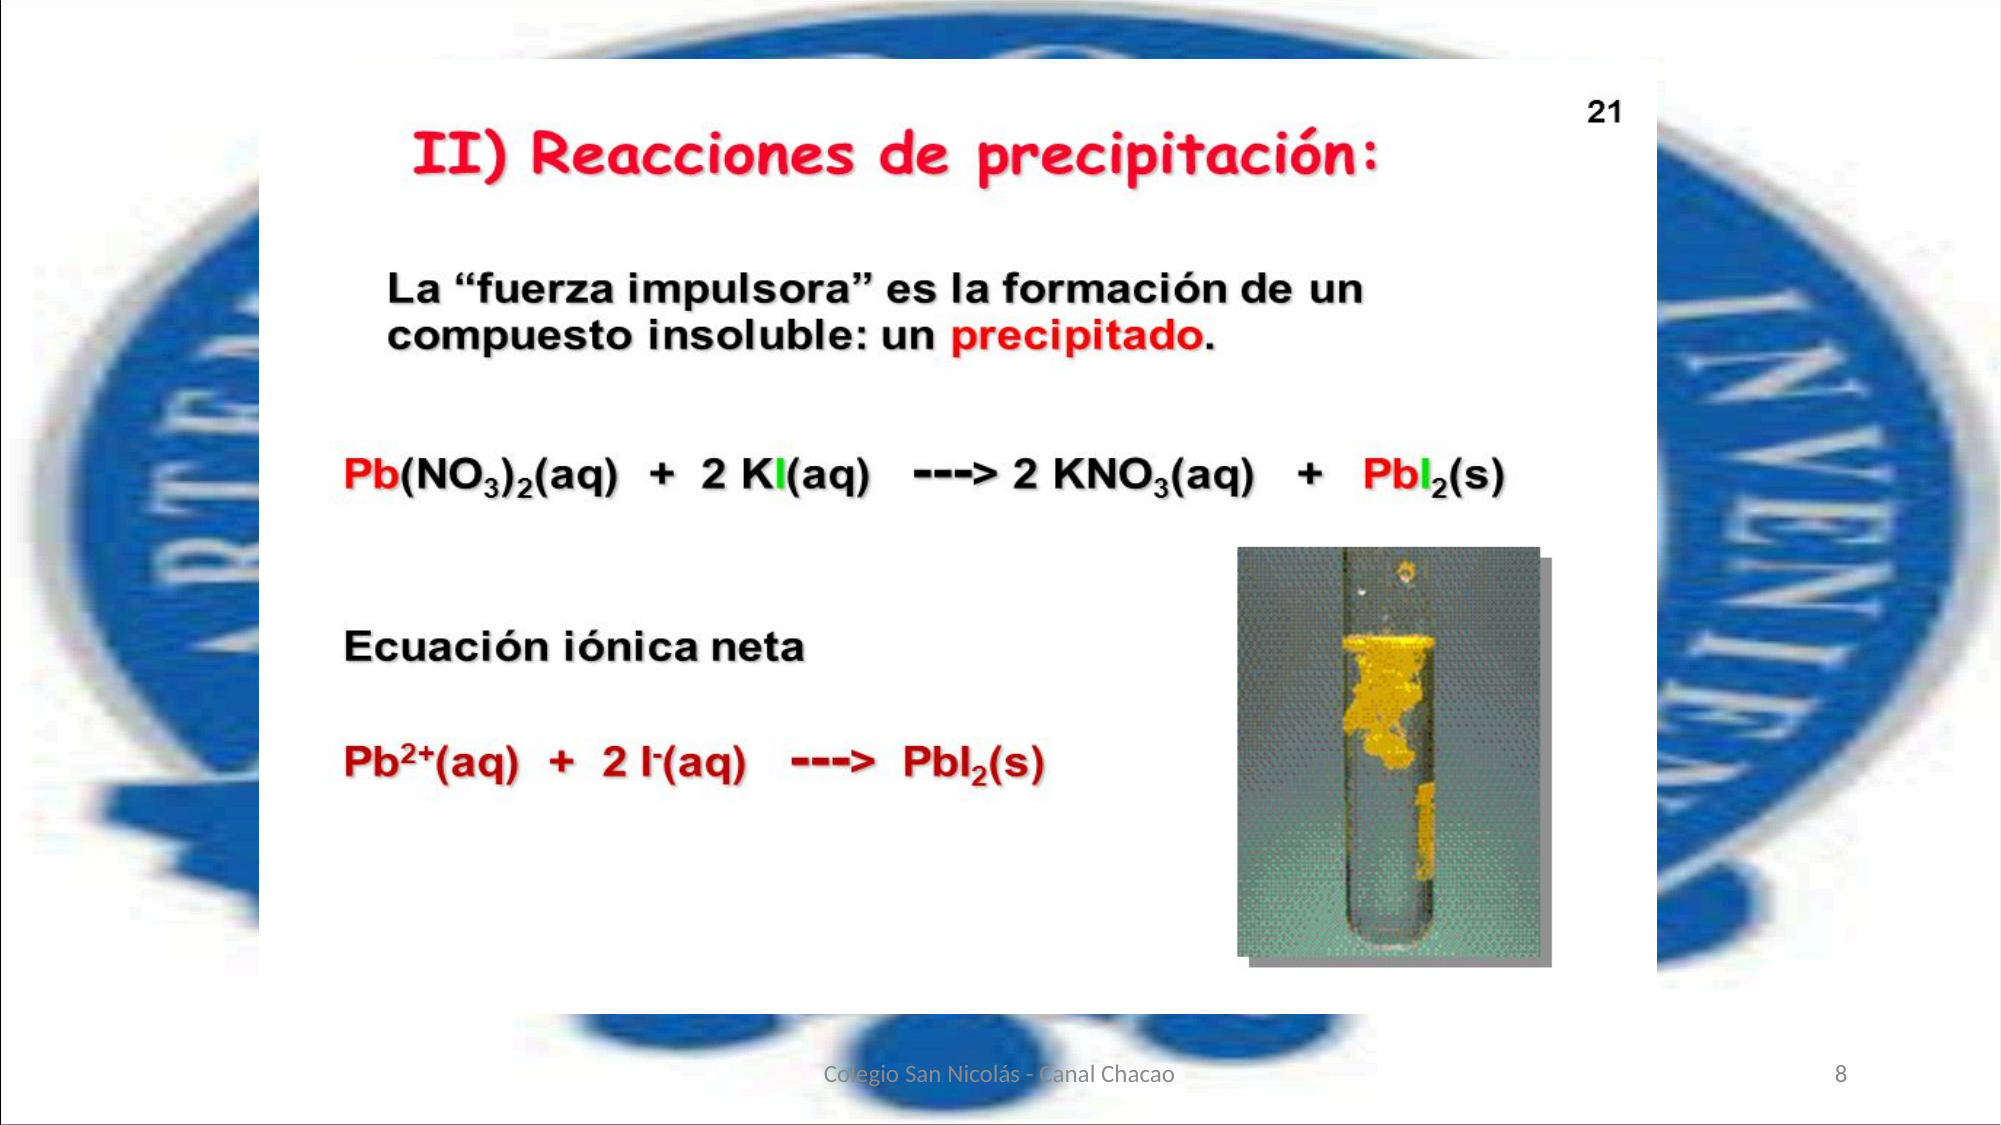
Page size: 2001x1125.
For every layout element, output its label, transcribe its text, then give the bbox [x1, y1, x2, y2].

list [259, 59, 1657, 1014]
slide_number 8 [1412, 1042, 1863, 1103]
footer Colegio San Nicolás - Canal Chacao [662, 1042, 1338, 1103]
picture [0, 0, 2001, 1125]
